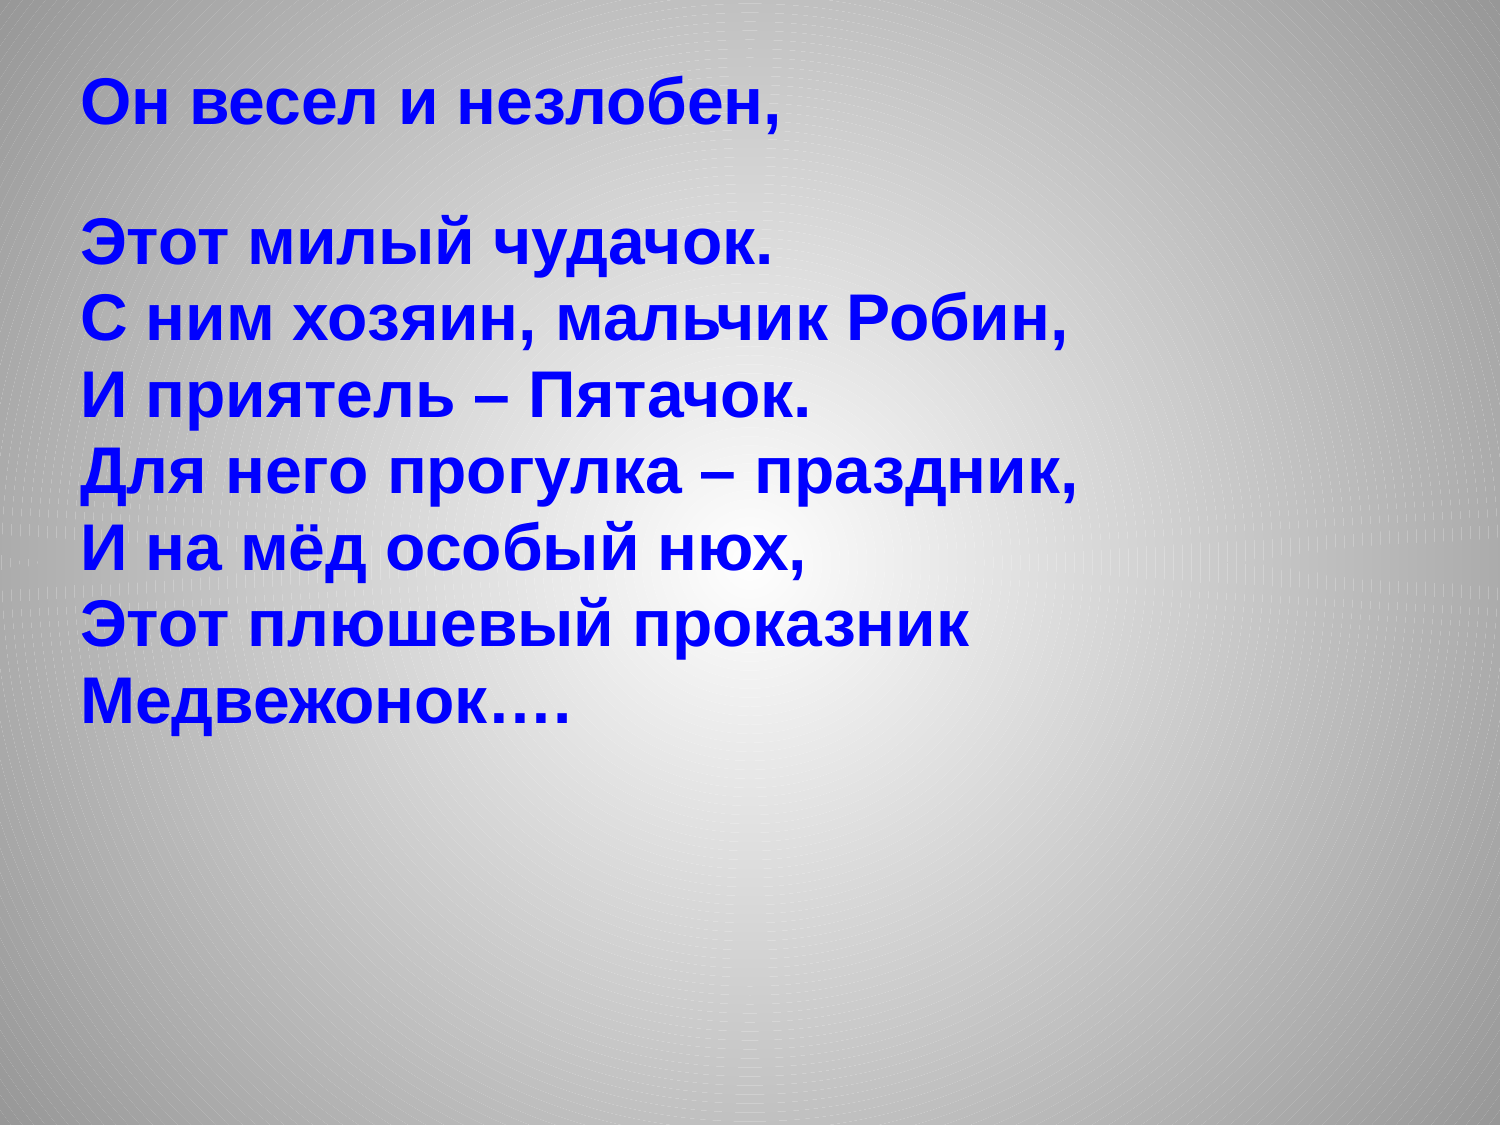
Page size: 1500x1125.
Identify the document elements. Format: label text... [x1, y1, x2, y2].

list Он весел и незлобен, Этот милый чудачок. С ним хозяин, мальчик Робин, И приятель – Пятачок. Для него прогулка – праздник, И на мёд особый нюх, Этот плюшевый проказник Медвежонок…. [64, 66, 1459, 1071]
